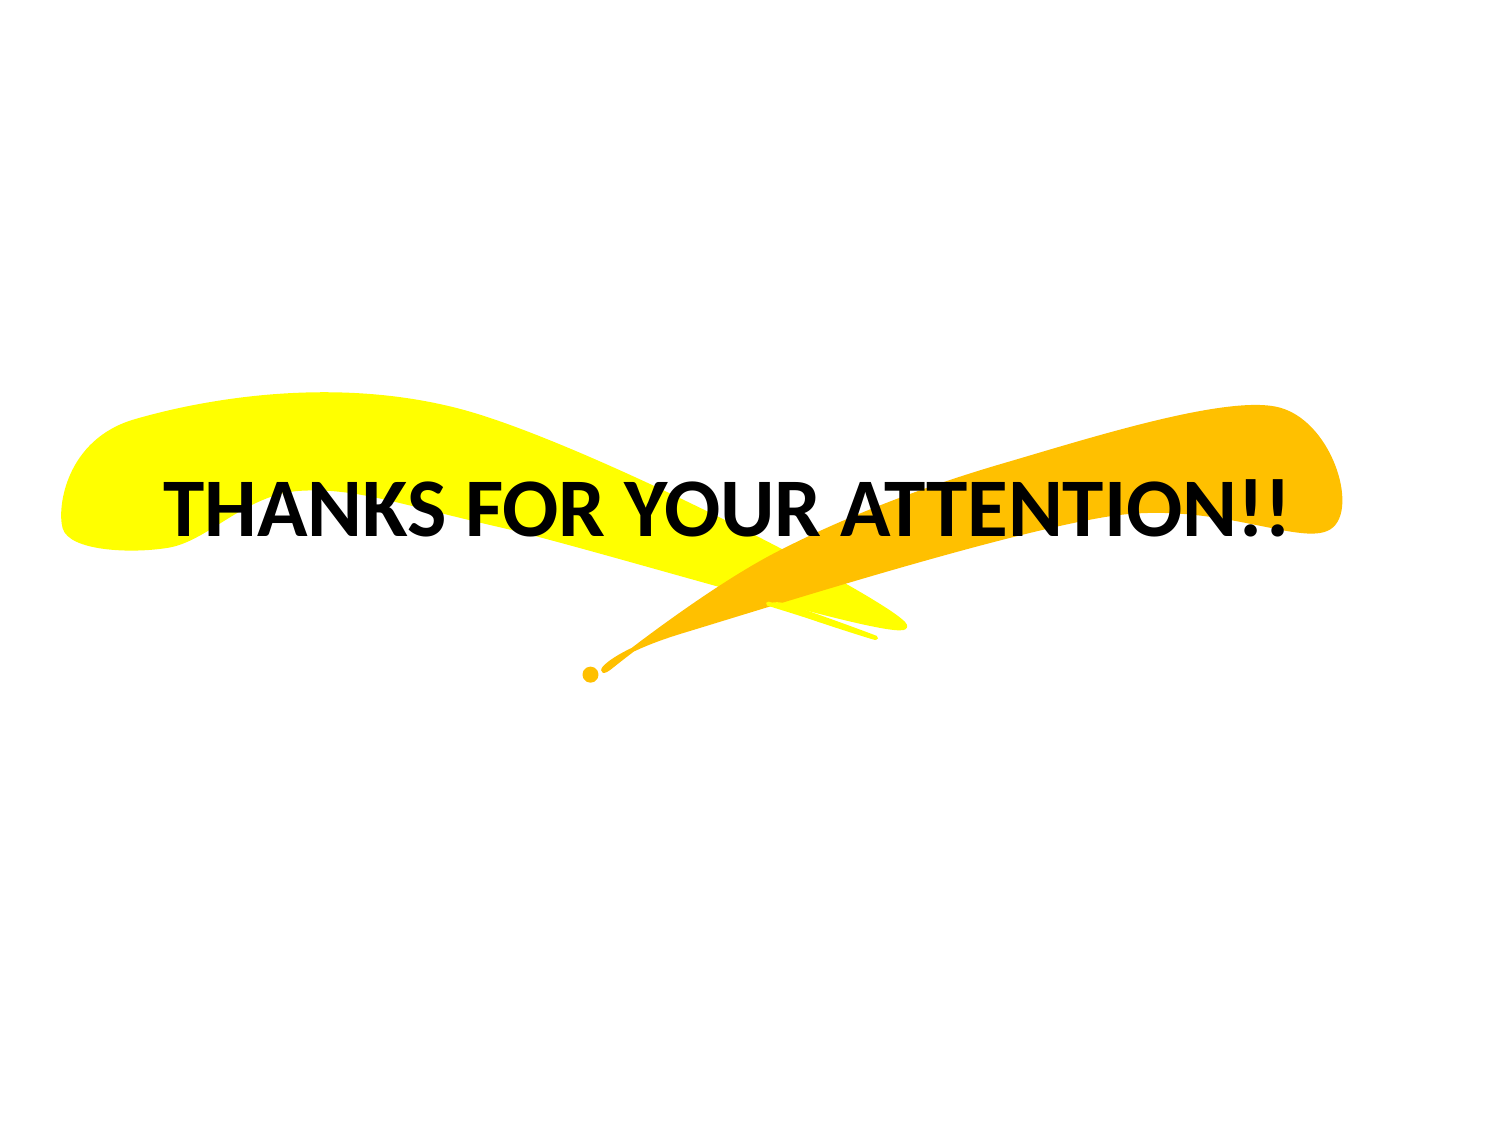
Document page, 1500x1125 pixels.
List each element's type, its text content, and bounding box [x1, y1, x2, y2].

title Thanks for your attention!! [148, 445, 1424, 669]
text_box [1065, 404, 1326, 445]
text_box [582, 666, 599, 683]
text_box [766, 601, 879, 641]
text_box [601, 669, 612, 673]
text_box [61, 392, 562, 551]
